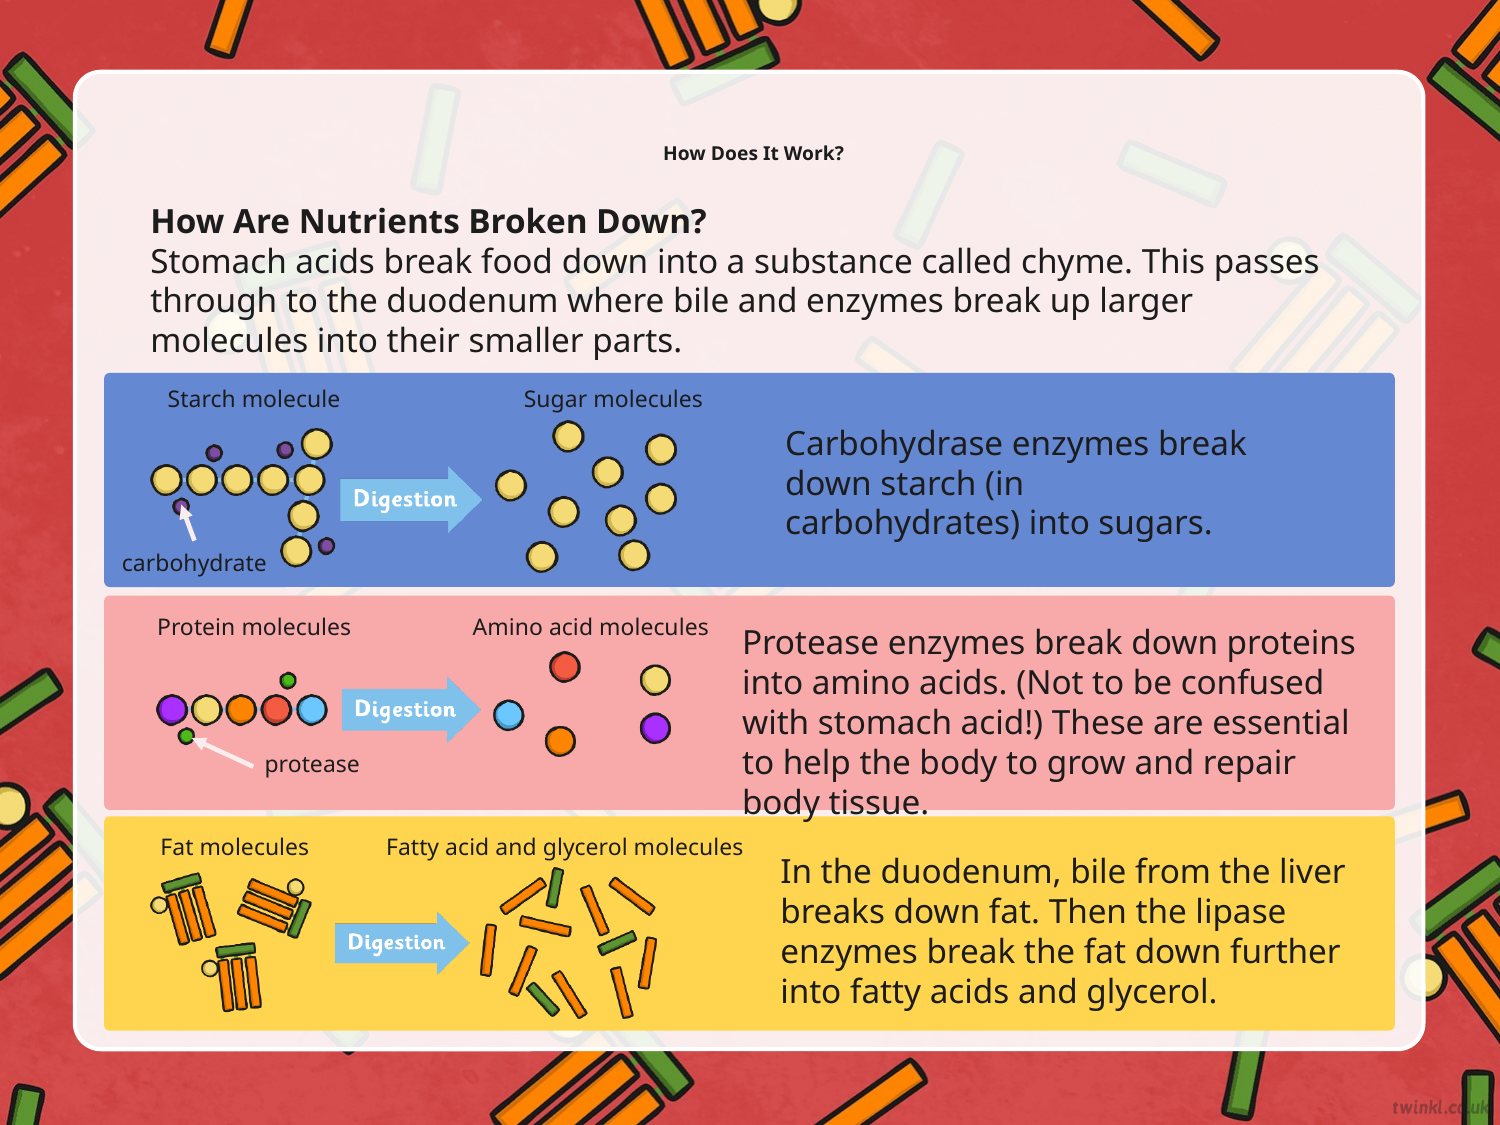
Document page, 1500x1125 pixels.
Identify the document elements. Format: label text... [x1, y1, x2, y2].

text_box [782, 818, 1396, 1032]
text_box [103, 371, 1396, 589]
text_box How Are Nutrients Broken Down? Stomach acids break food down into a substance called chyme. This passes through to the duodenum where bile and enzymes break up larger molecules into their smaller parts. [135, 192, 1359, 367]
text_box Protein molecules [140, 605, 368, 648]
text_box Fatty acid and glycerol molecules [348, 824, 782, 868]
text_box Protease enzymes break down proteins into amino acids. (Not to be confused with stomach acid!) These are essential to help the body to grow and repair body tissue. [727, 613, 1395, 829]
text_box Fat molecules [121, 824, 348, 868]
text_box carbohydrate [80, 540, 308, 583]
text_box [181, 504, 195, 541]
title How Does It Work? [79, 102, 1428, 206]
text_box protease [198, 757, 426, 785]
text_box [103, 815, 765, 1032]
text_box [191, 738, 254, 767]
text_box Amino acid molecules [451, 605, 731, 648]
text_box Sugar molecules [500, 377, 728, 420]
text_box [103, 594, 1396, 811]
text_box Carbohydrase enzymes break down starch (in carbohydrates) into sugars. [770, 414, 1278, 550]
text_box Starch molecule [140, 377, 368, 420]
picture [0, 0, 1500, 1125]
text_box In the duodenum, bile from the liver breaks down fat. Then the lipase enzymes break the fat down further into fatty acids and glycerol. [765, 843, 1373, 1058]
